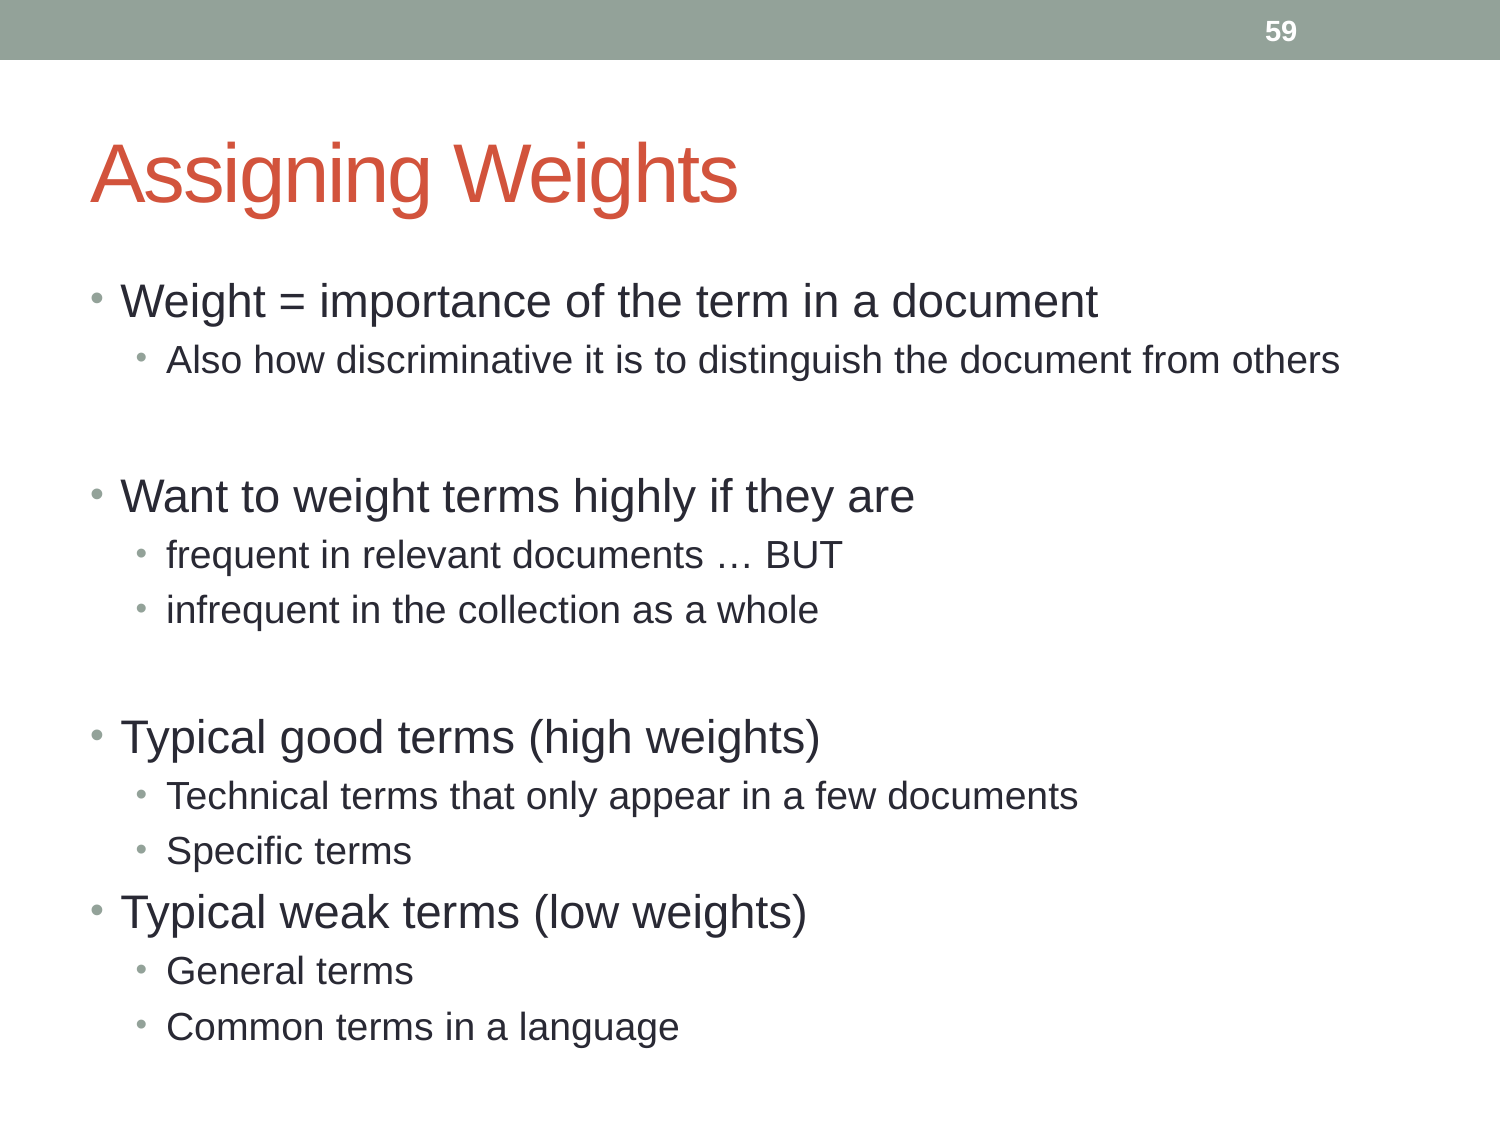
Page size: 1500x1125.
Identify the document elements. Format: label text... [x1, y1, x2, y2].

list Weight = importance of the term in a document Also how discriminative it is to distinguish the document from others Want to weight terms highly if they are frequent in relevant documents … BUT infrequent in the collection as a whole Typical good terms (high weights) Technical terms that only appear in a few documents Specific terms Typical weak terms (low weights) General terms Common terms in a language [75, 262, 1425, 1063]
slide_number 59 [1250, 3, 1425, 57]
title Assigning Weights [75, 87, 1425, 250]
